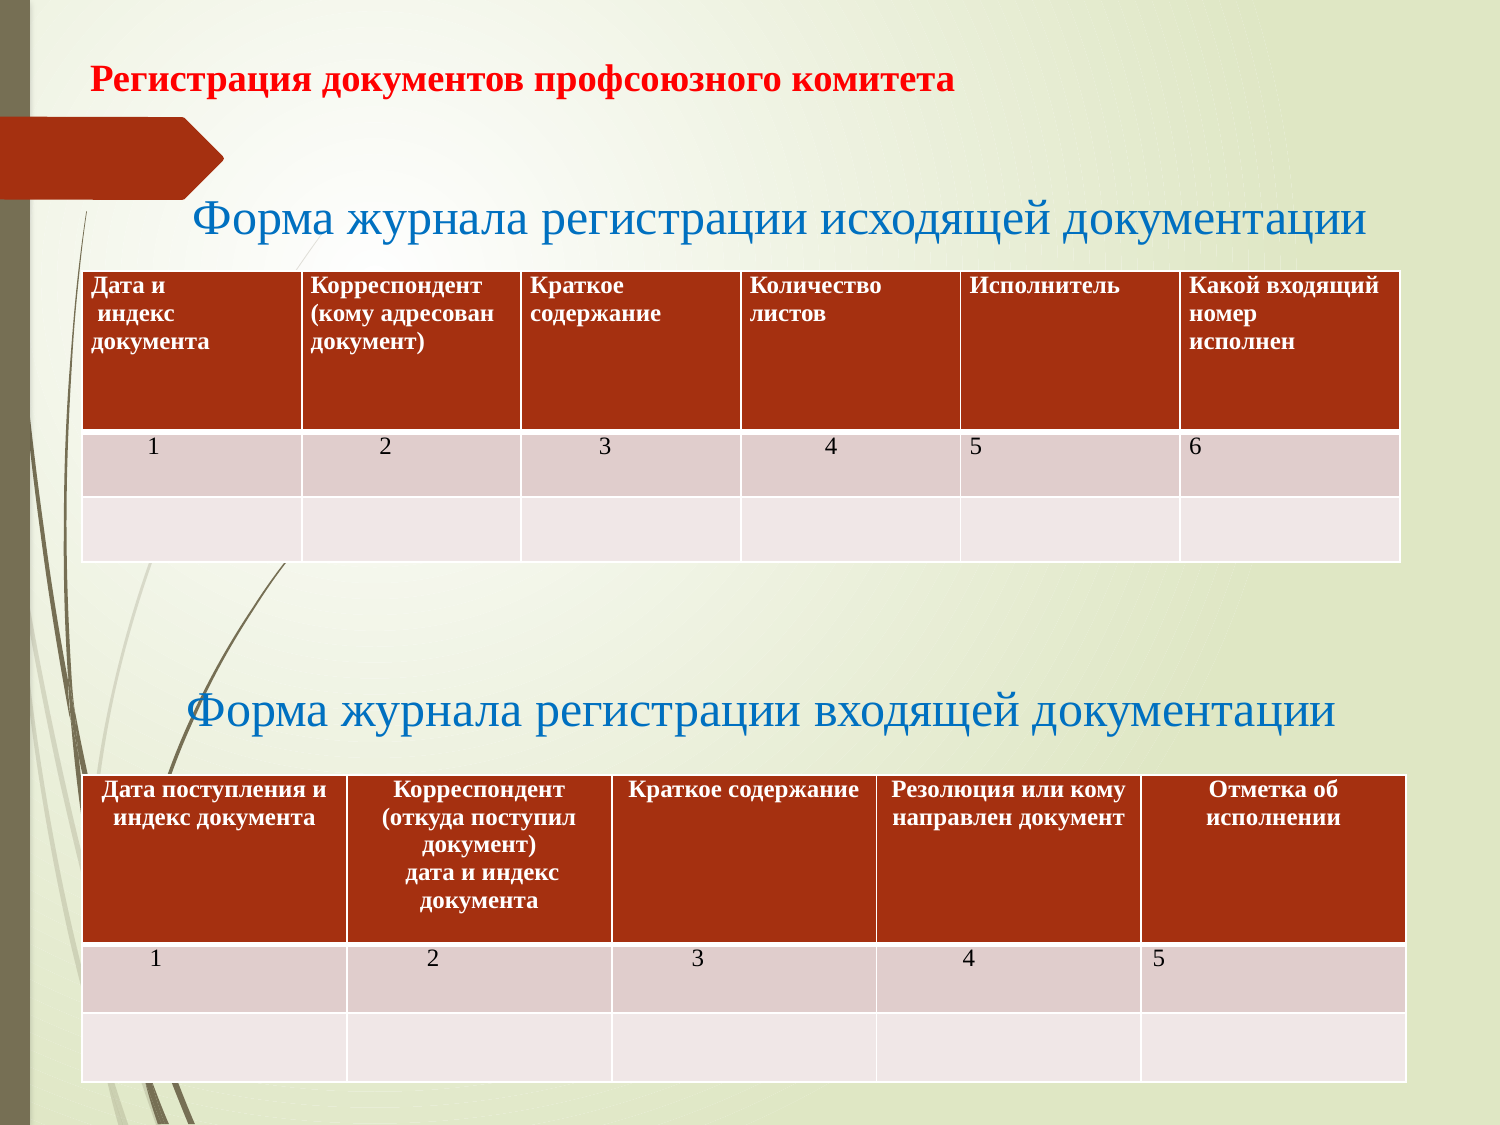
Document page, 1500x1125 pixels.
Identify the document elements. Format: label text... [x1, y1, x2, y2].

table_cell 5 [961, 435, 1179, 496]
table_header Корреспондент (откуда поступил документ) дата и индекс документа [348, 776, 611, 942]
table_header Краткое содержание [522, 272, 740, 429]
table_cell [83, 1014, 346, 1081]
table_cell [613, 1014, 876, 1081]
table_cell 1 [83, 947, 346, 1012]
table_cell 6 [1181, 435, 1399, 496]
table_cell 3 [522, 435, 740, 496]
table_header Корреспондент (кому адресован документ) [303, 272, 520, 429]
title Регистрация документов профсоюзного комитета [75, 45, 1425, 153]
table_cell [961, 498, 1179, 561]
table_cell [83, 498, 301, 561]
table_cell [522, 498, 740, 561]
table_header Краткое содержание [613, 776, 876, 942]
table_cell [348, 1014, 611, 1081]
table_header Количество листов [742, 272, 960, 429]
text_box Форма журнала регистрации исходящей документации [105, 164, 1456, 272]
table_header Дата и индекс документа [83, 272, 301, 429]
table_cell [742, 498, 960, 561]
table_header Дата поступления и индекс документа [83, 776, 346, 942]
table_cell 5 [1142, 947, 1405, 1012]
table_header Какой входящий номер исполнен [1181, 272, 1399, 429]
table_cell 2 [303, 435, 520, 496]
table_cell [1181, 498, 1399, 561]
table_cell [303, 498, 520, 561]
table_cell 1 [83, 435, 301, 496]
text_box Форма журнала регистрации входящей документации [105, 656, 1418, 764]
table_cell [877, 1014, 1140, 1081]
table_header Отметка об исполнении [1142, 776, 1405, 942]
table_header Резолюция или кому направлен документ [877, 776, 1140, 942]
table_cell 2 [348, 947, 611, 1012]
table_cell 4 [742, 435, 960, 496]
table_cell [1142, 1014, 1405, 1081]
table_header Исполнитель [961, 272, 1179, 429]
table_cell 4 [877, 947, 1140, 1012]
table_cell 3 [613, 947, 876, 1012]
